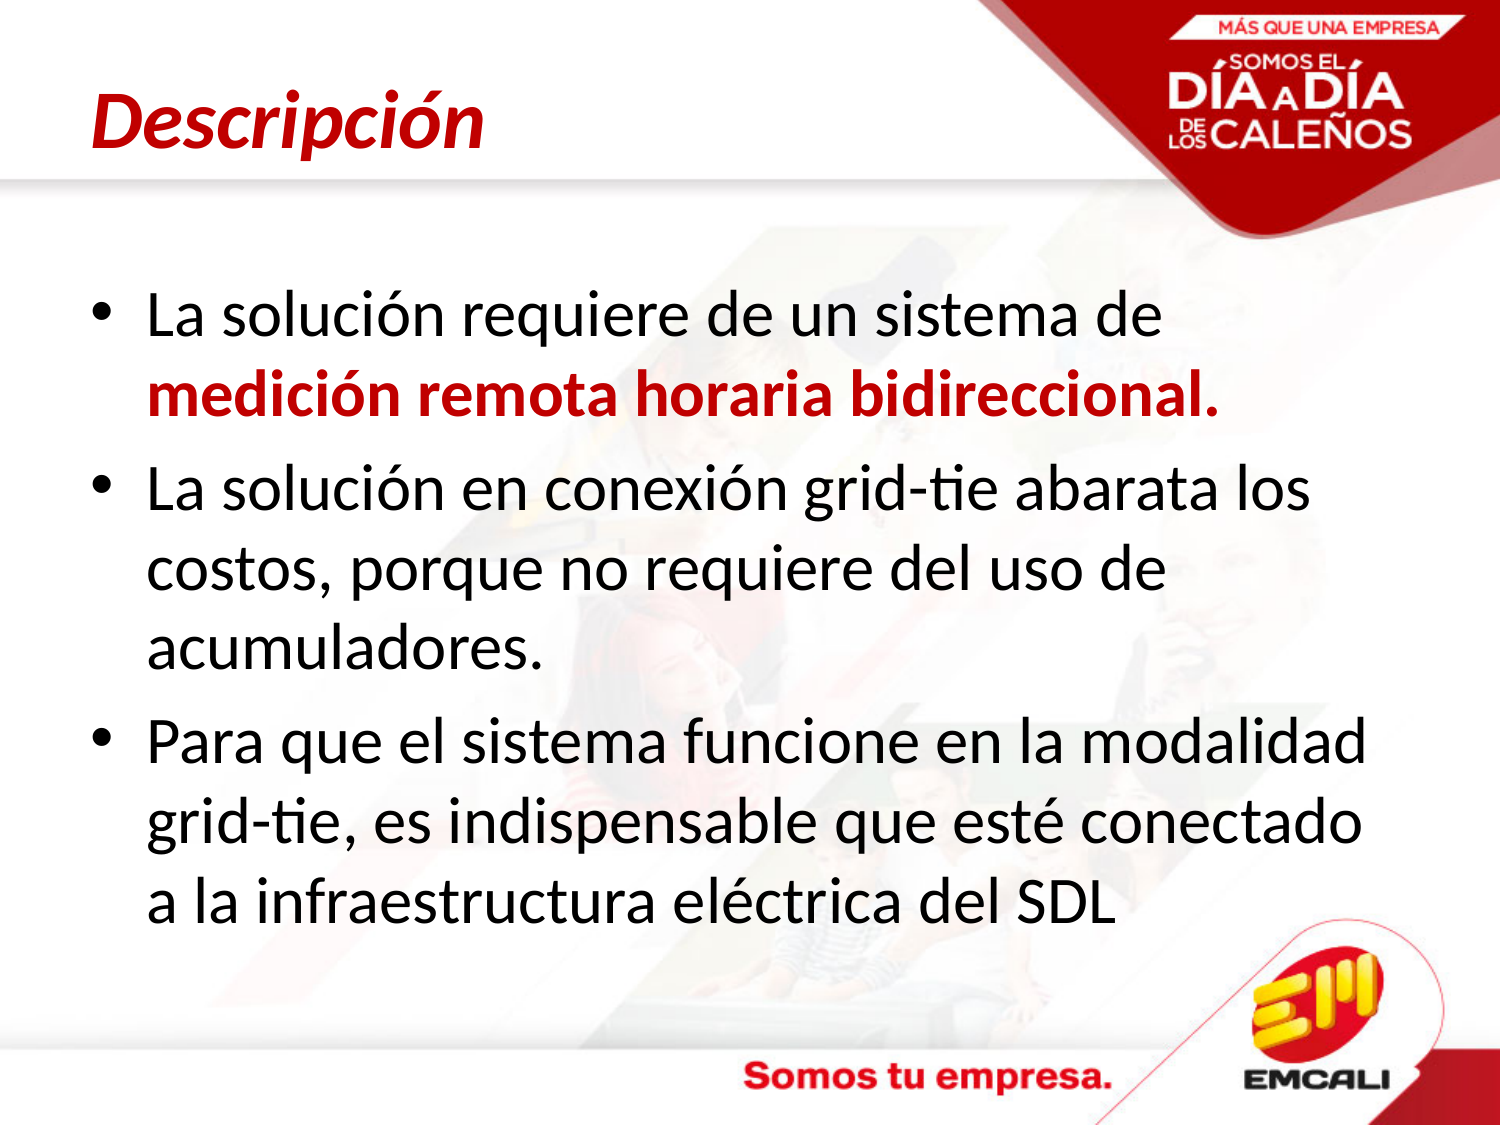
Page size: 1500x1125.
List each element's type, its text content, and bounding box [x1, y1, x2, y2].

title Descripción [75, 45, 1075, 185]
list La solución requiere de un sistema de medición remota horaria bidireccional. La solución en conexión grid-tie abarata los costos, porque no requiere del uso de acumuladores. Para que el sistema funcione en la modalidad grid-tie, es indispensable que esté conectado a la infraestructura eléctrica del SDL [75, 262, 1425, 1005]
picture [0, 0, 1500, 1125]
